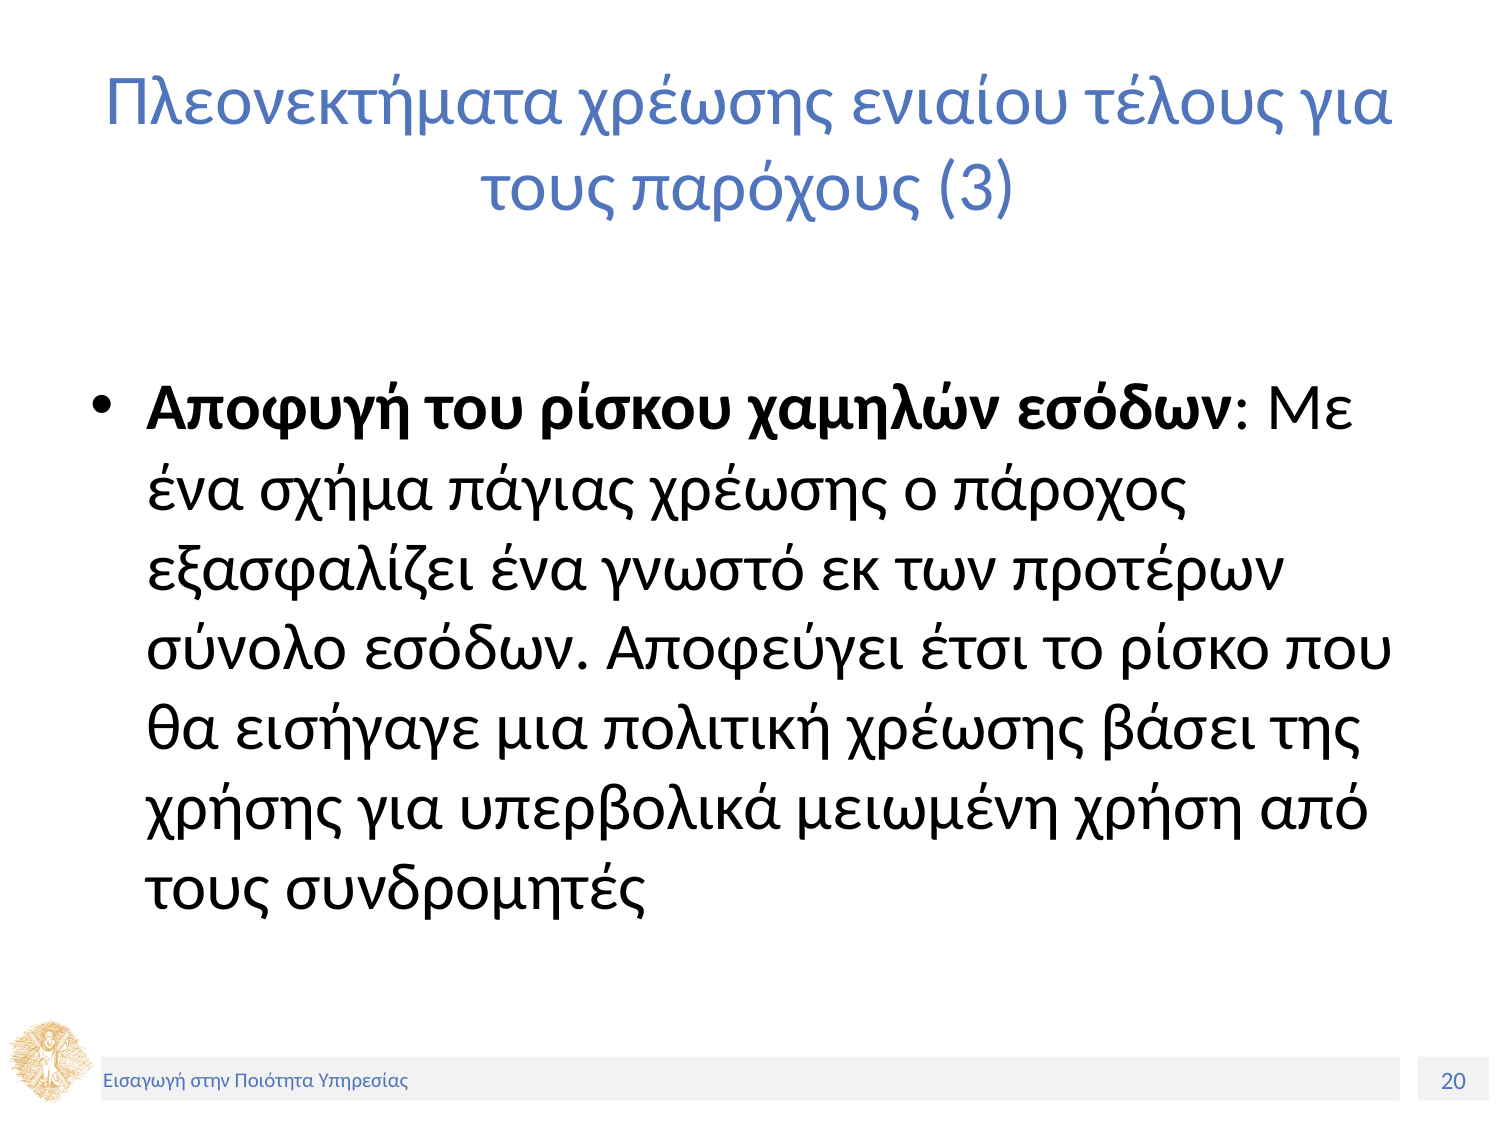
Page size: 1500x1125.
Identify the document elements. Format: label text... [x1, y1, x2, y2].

list Αποφυγή του ρίσκου χαμηλών εσόδων: Με ένα σχήμα πάγιας χρέωσης ο πάροχος εξασφαλίζει ένα γνωστό εκ των προτέρων σύνολο εσόδων. Αποφεύγει έτσι το ρίσκο που θα εισήγαγε μια πολιτική χρέωσης βάσει της χρήσης για υπερβολικά μειωμένη χρήση από τους συνδρομητές [75, 262, 1425, 1005]
picture [3, 1012, 101, 1106]
title Πλεονεκτήματα χρέωσης ενιαίου τέλους για τους παρόχους (3) [75, 45, 1425, 233]
